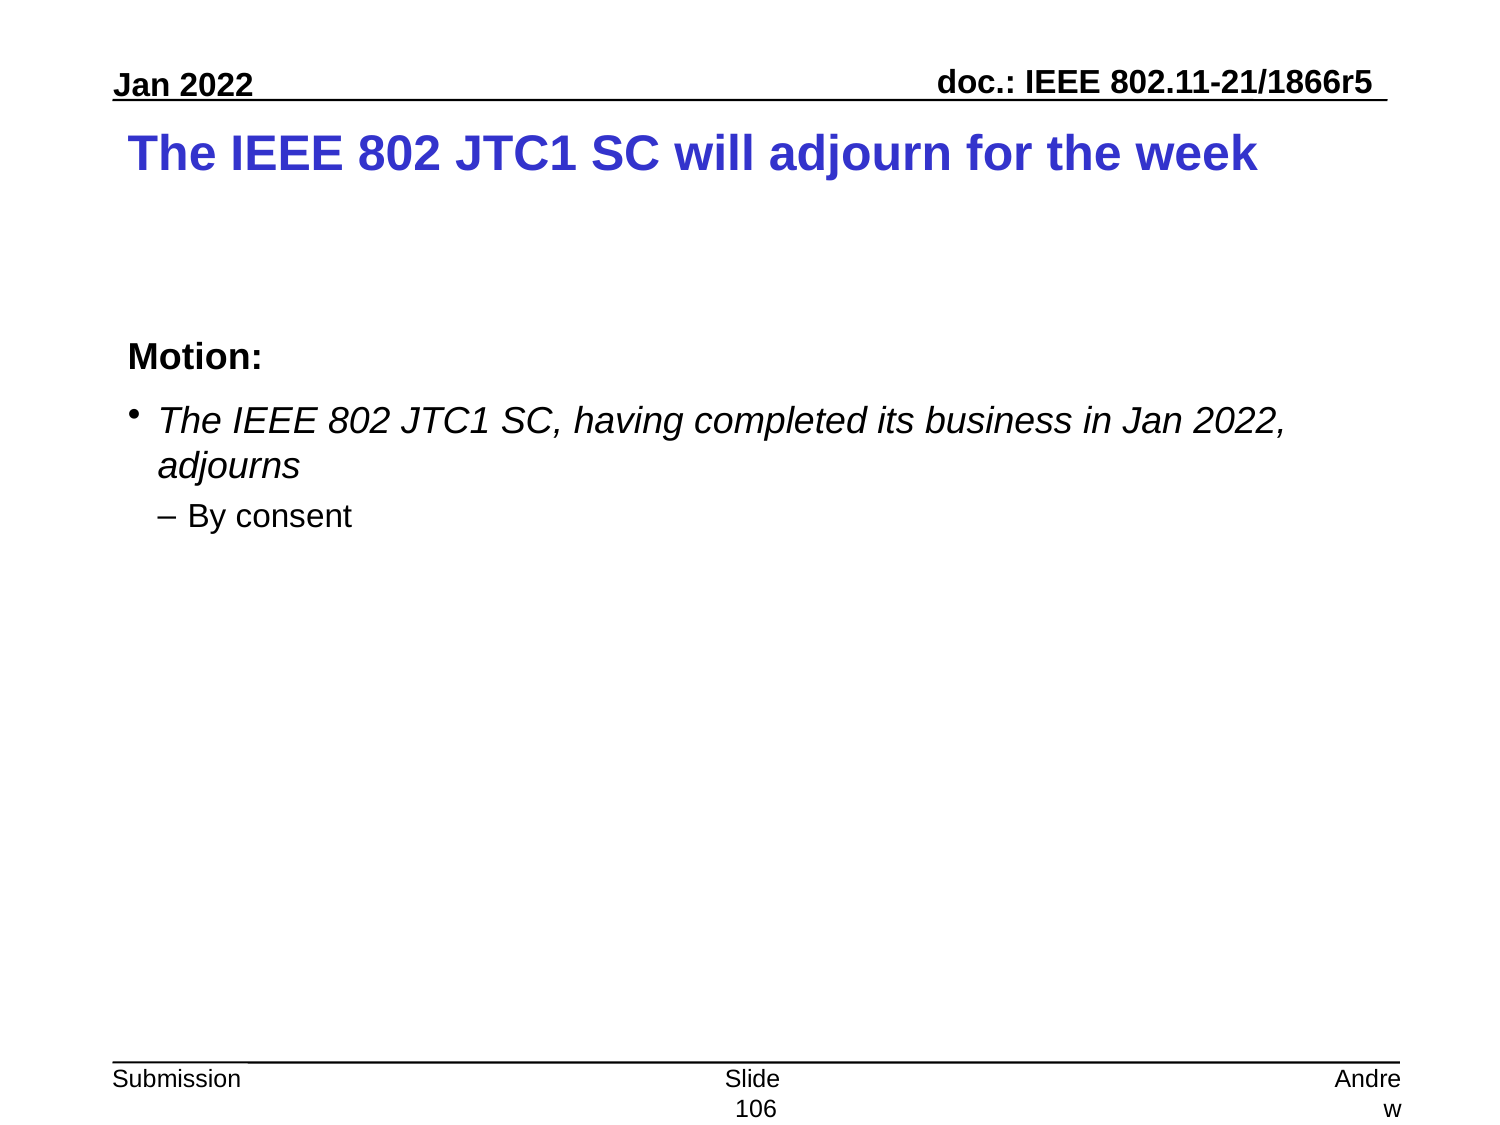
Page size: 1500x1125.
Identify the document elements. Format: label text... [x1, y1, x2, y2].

footer Andrew Myles, Cisco [1320, 1061, 1402, 1093]
title The IEEE 802 JTC1 SC will adjourn for the week [112, 112, 1388, 288]
list Motion: The IEEE 802 JTC1 SC, having completed its business in Jan 2022, adjourns By consent [112, 324, 1388, 1000]
slide_number Slide 106 [709, 1061, 803, 1093]
